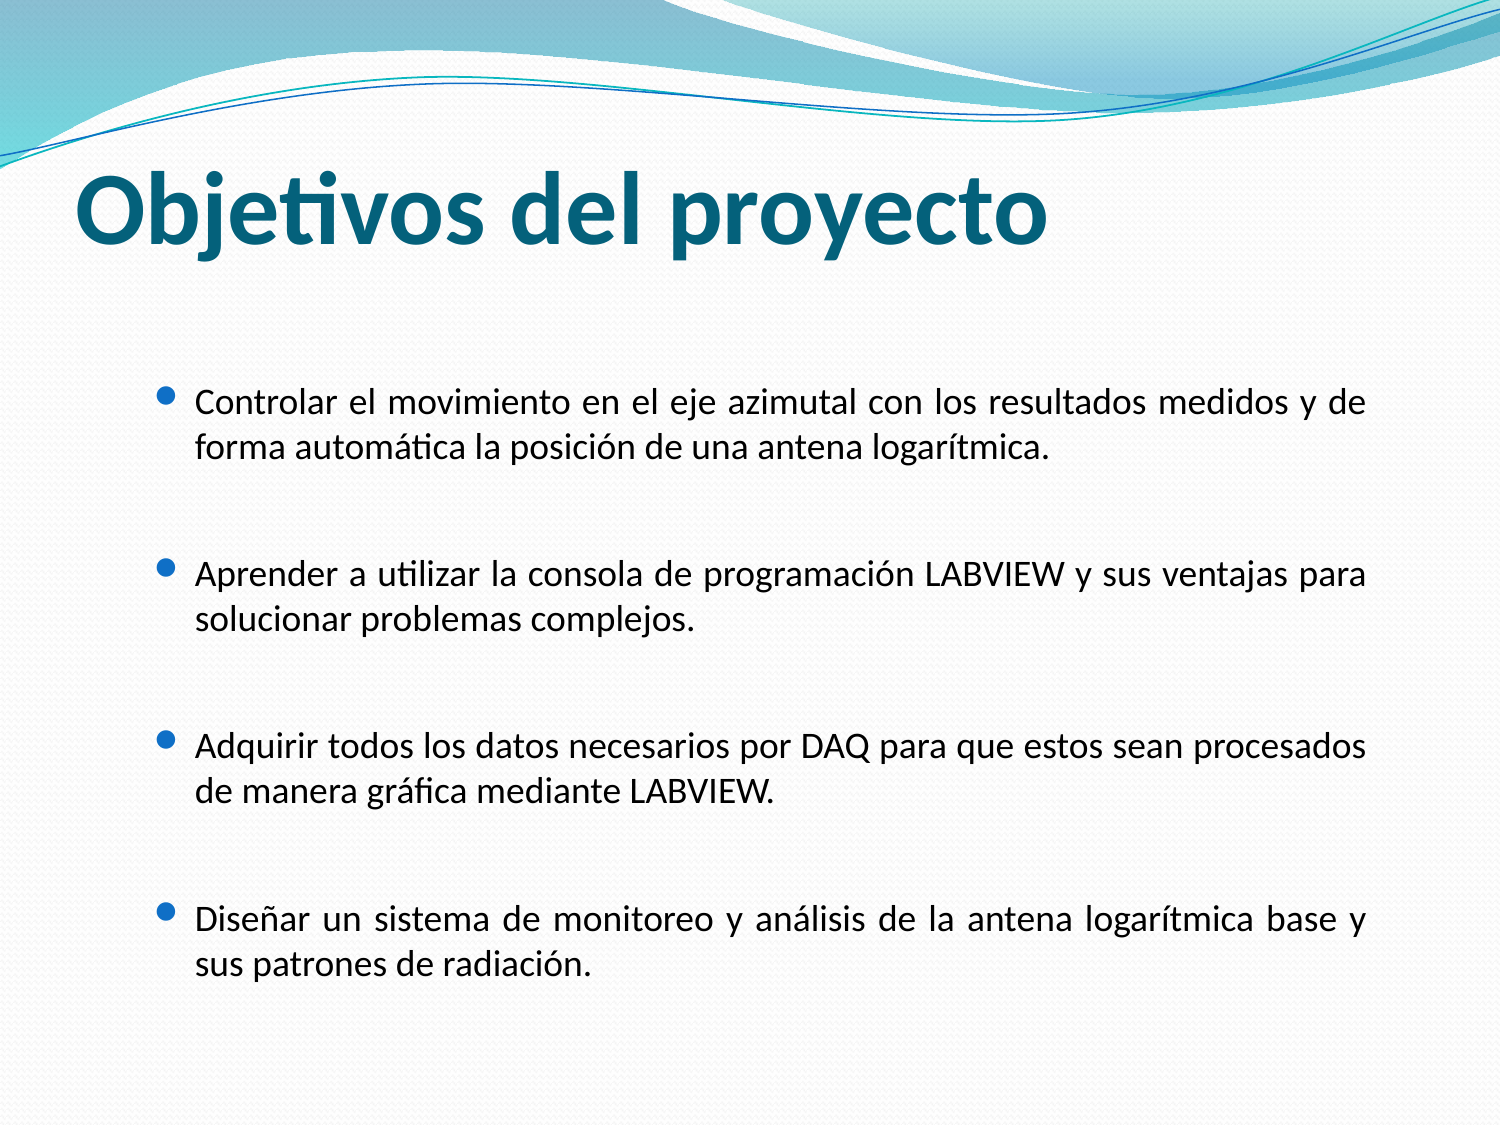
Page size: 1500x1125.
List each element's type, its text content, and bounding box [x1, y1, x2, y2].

title Objetivos del proyecto [75, 78, 1425, 266]
list Controlar el movimiento en el eje azimutal con los resultados medidos y de forma automática la posición de una antena logarítmica. Aprender a utilizar la consola de programación LABVIEW y sus ventajas para solucionar problemas complejos. Adquirir todos los datos necesarios por DAQ para que estos sean procesados de manera gráfica mediante LABVIEW. Diseñar un sistema de monitoreo y análisis de la antena logarítmica base y sus patrones de radiación. [75, 317, 1383, 1038]
